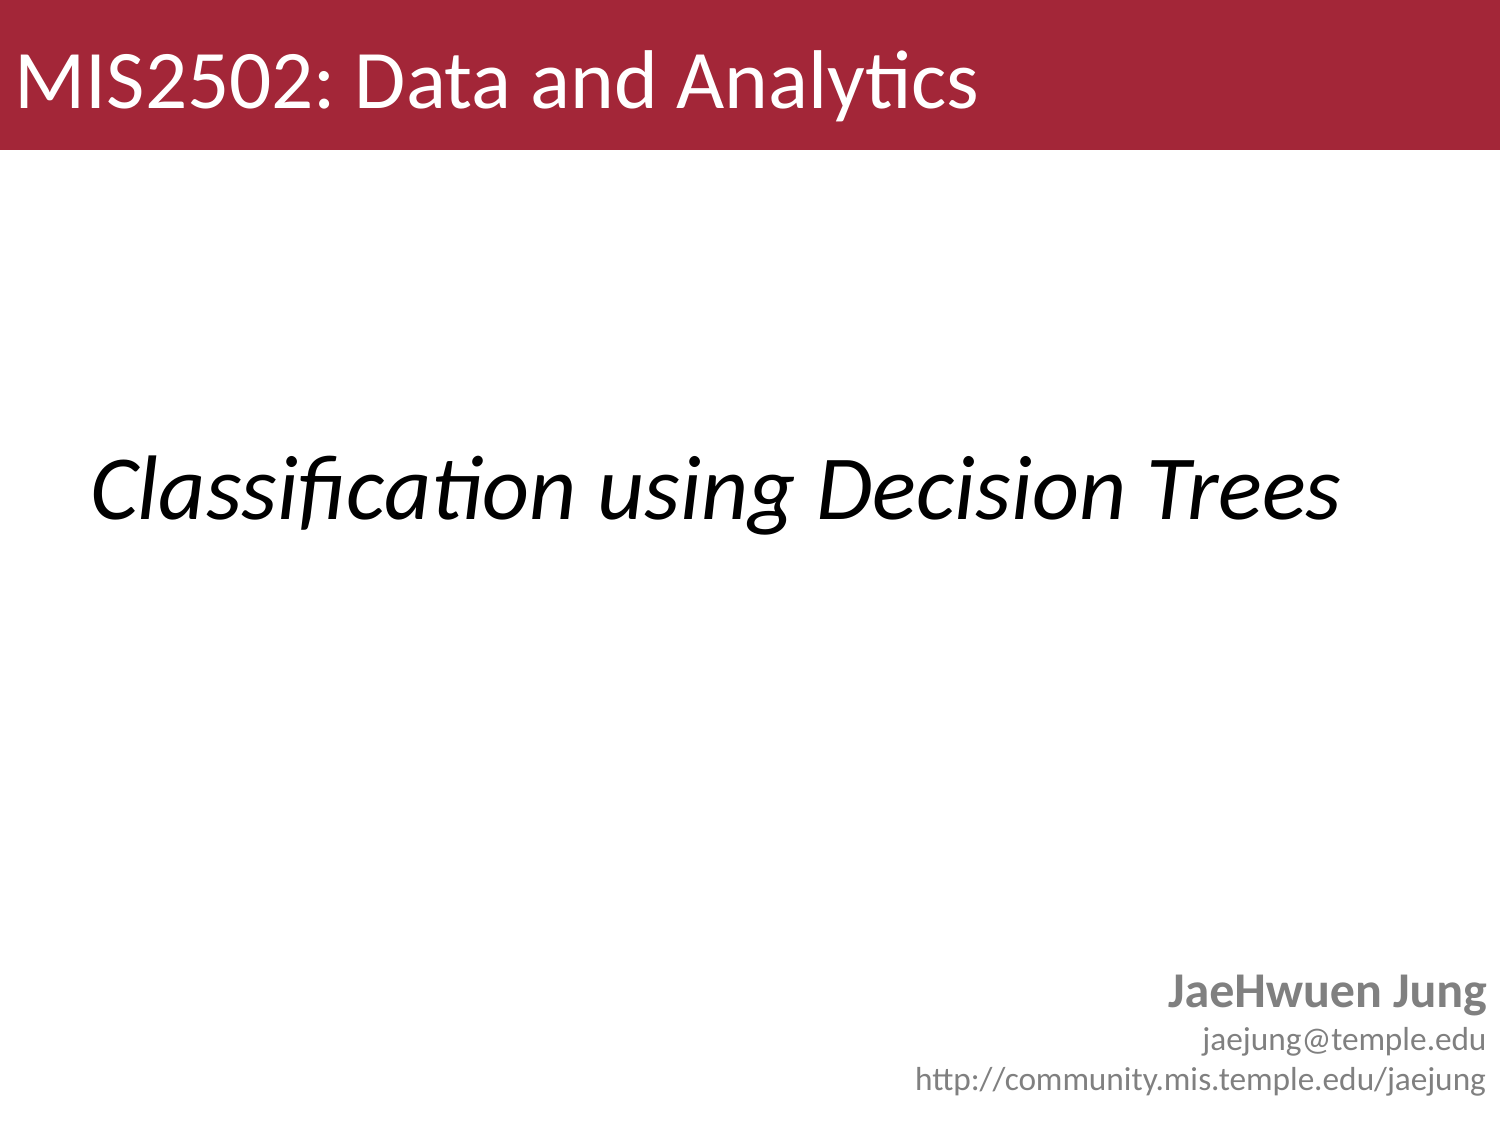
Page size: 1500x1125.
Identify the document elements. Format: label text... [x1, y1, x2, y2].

text_box JaeHwuen Jung jaejung@temple.edu http://community.mis.temple.edu/jaejung [437, 949, 1500, 1113]
title Classification using Decision Trees [75, 287, 1400, 679]
text_box MIS2502: Data and Analytics [0, 0, 1500, 152]
